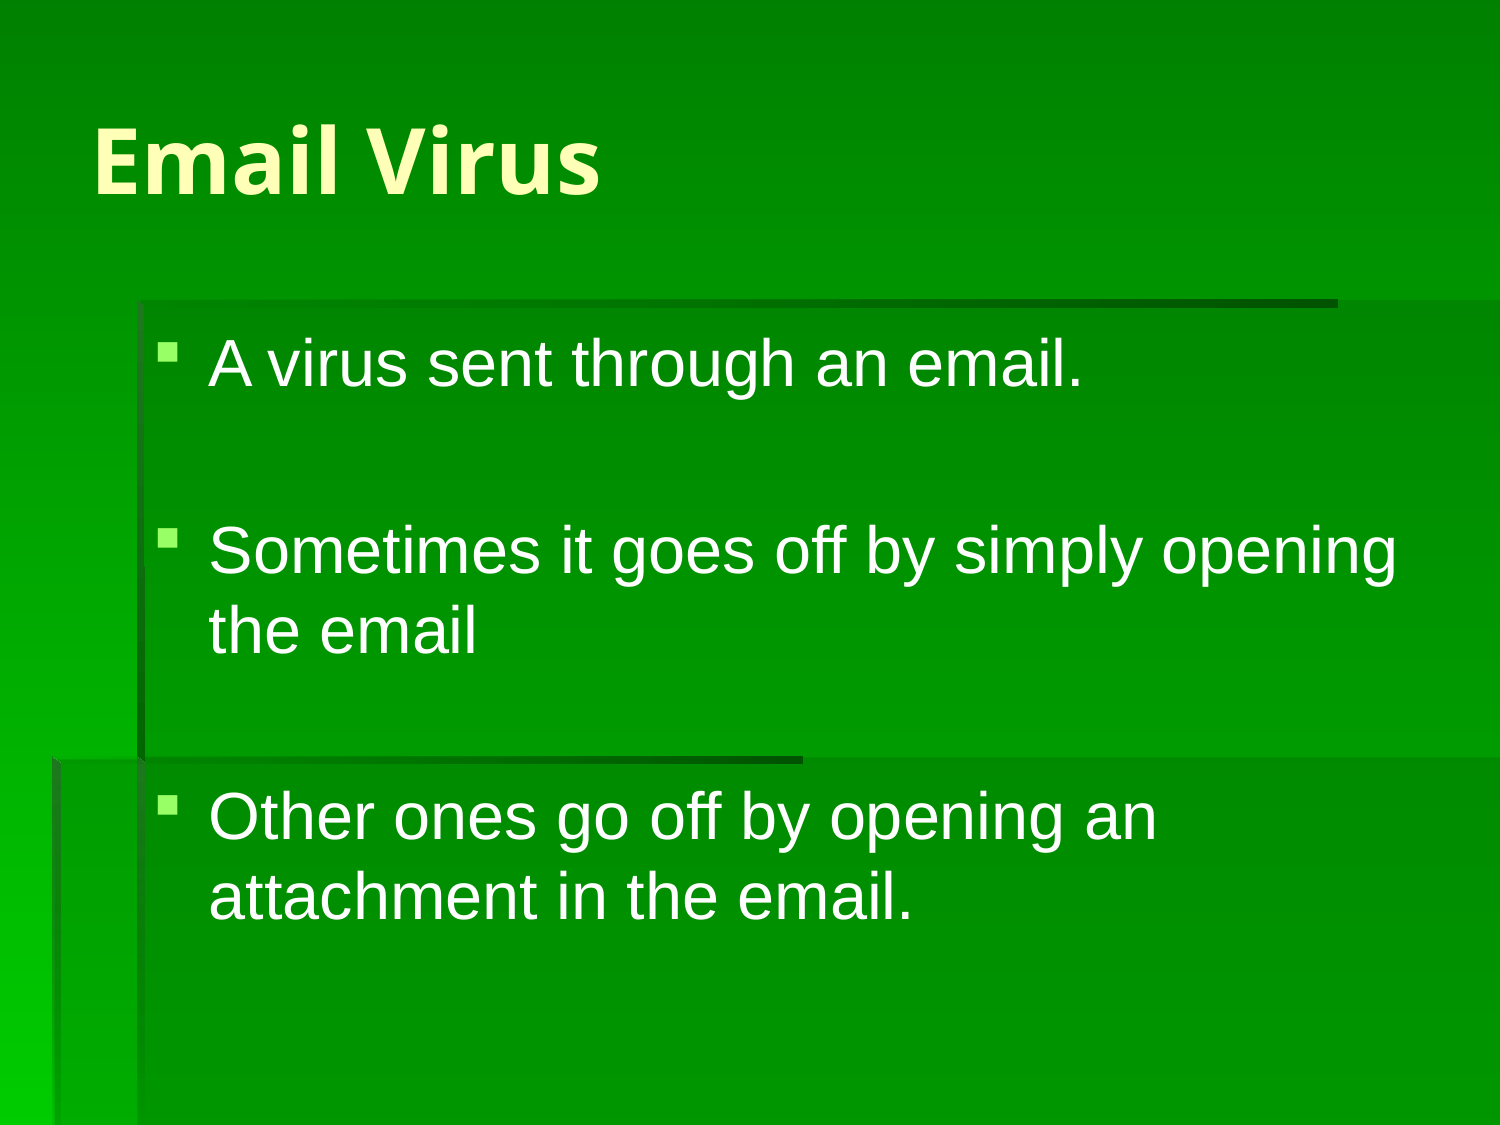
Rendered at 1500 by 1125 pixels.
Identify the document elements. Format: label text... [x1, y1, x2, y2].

list A virus sent through an email. Sometimes it goes off by simply opening the email Other ones go off by opening an attachment in the email. [137, 312, 1452, 1001]
title Email Virus [74, 39, 1451, 276]
